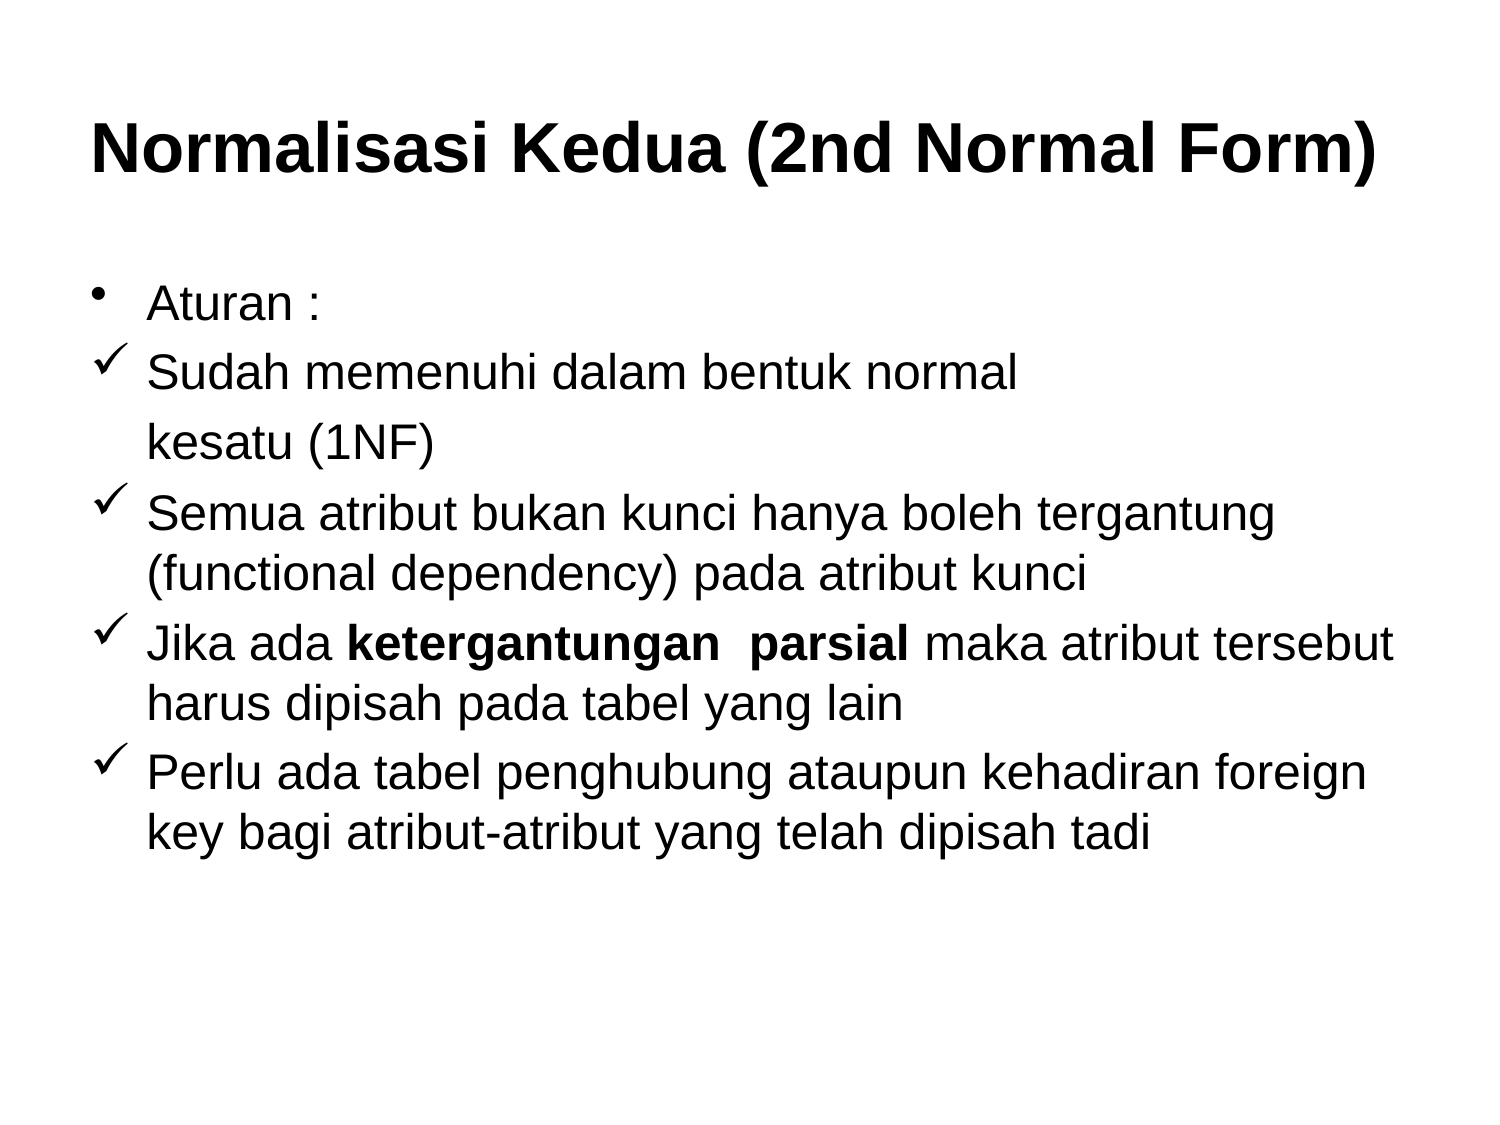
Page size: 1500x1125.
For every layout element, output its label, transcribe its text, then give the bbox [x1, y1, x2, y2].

list Aturan : Sudah memenuhi dalam bentuk normal kesatu (1NF) Semua atribut bukan kunci hanya boleh tergantung (functional dependency) pada atribut kunci Jika ada ketergantungan parsial maka atribut tersebut harus dipisah pada tabel yang lain Perlu ada tabel penghubung ataupun kehadiran foreign key bagi atribut-atribut yang telah dipisah tadi [75, 262, 1425, 1005]
title Normalisasi Kedua (2nd Normal Form) [75, 45, 1424, 233]
